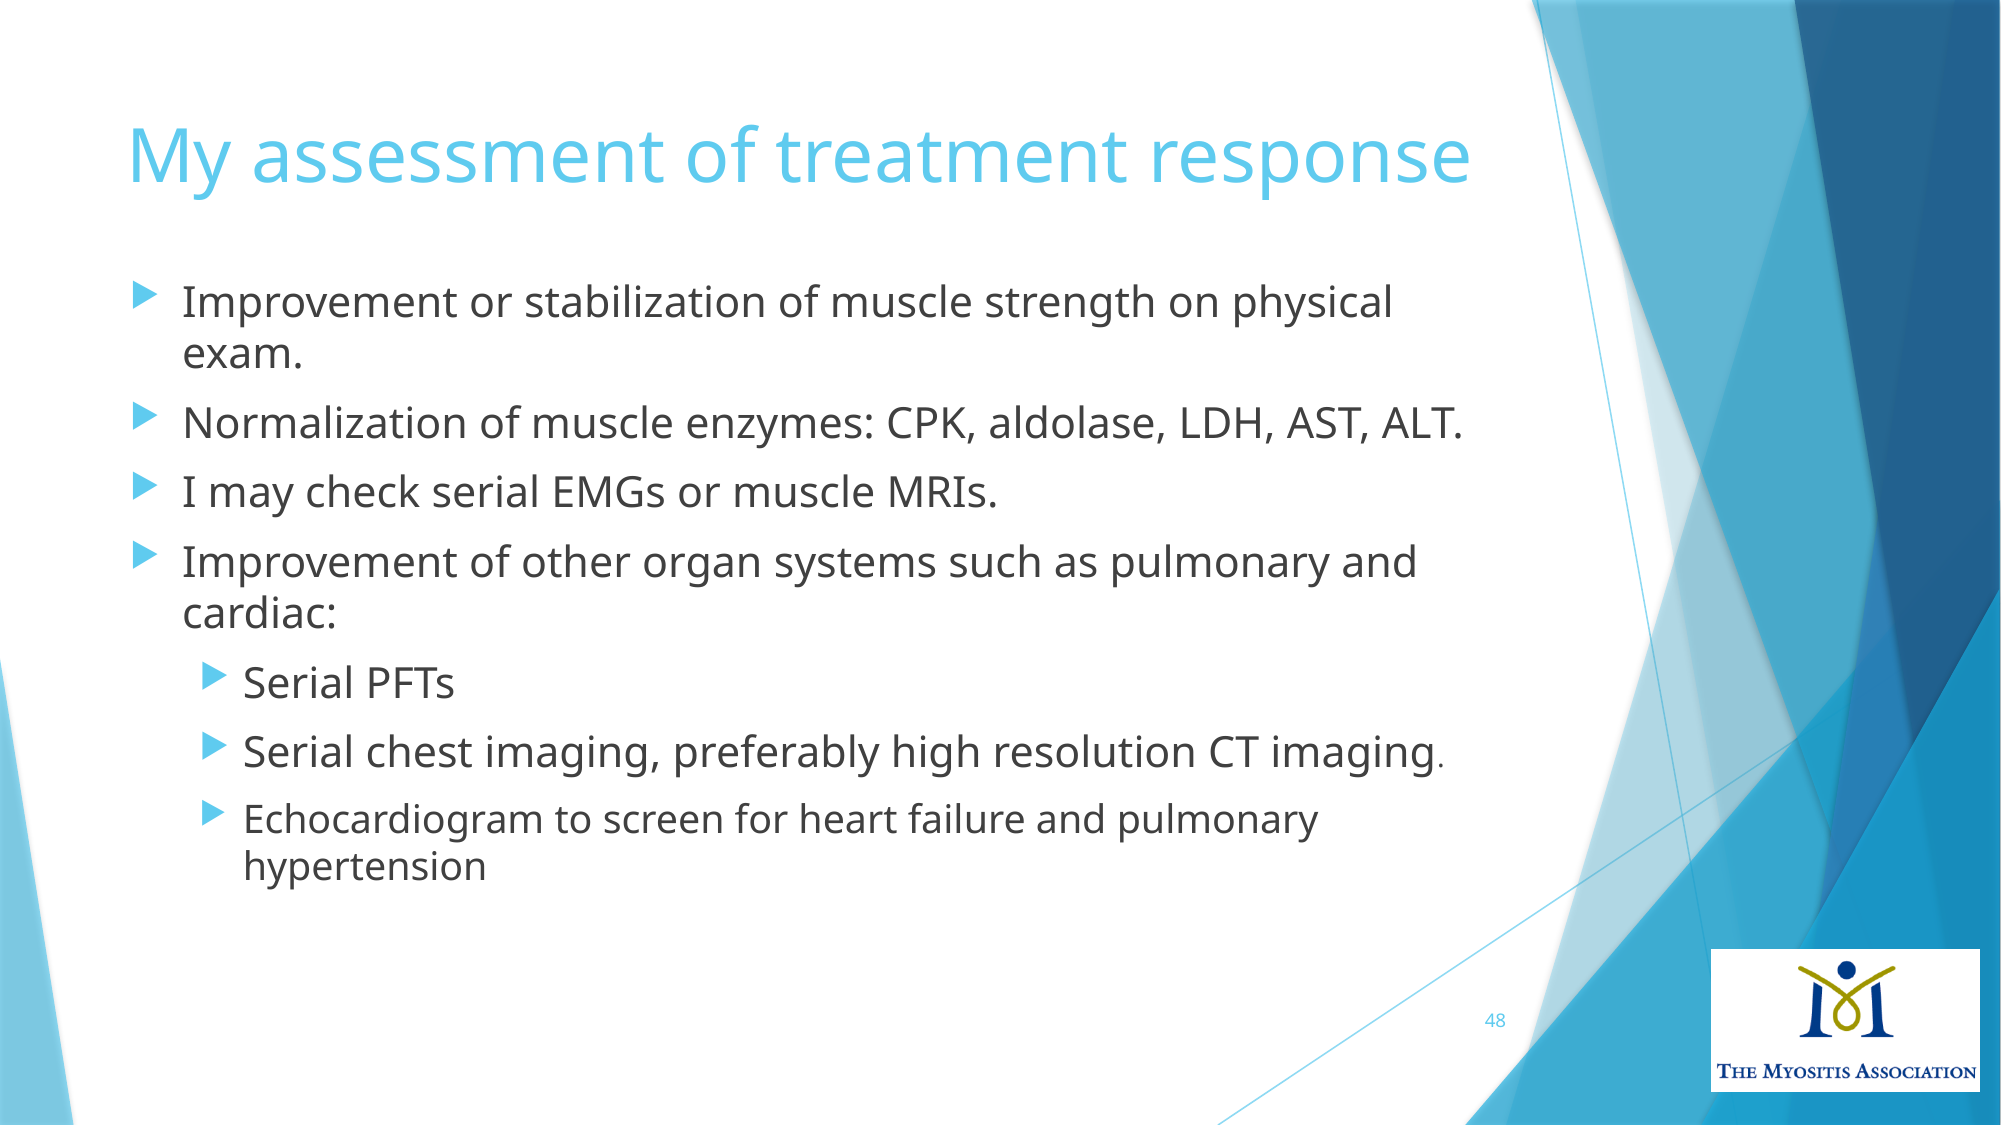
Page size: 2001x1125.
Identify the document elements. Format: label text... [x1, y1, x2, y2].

slide_number 48 [1409, 991, 1522, 1051]
title My assessment of treatment response [111, 99, 1522, 317]
picture [1711, 949, 1980, 1092]
list Improvement or stabilization of muscle strength on physical exam. Normalization of muscle enzymes: CPK, aldolase, LDH, AST, ALT. I may check serial EMGs or muscle MRIs. Improvement of other organ systems such as pulmonary and cardiac: Serial PFTs Serial chest imaging, preferably high resolution CT imaging. Echocardiogram to screen for heart failure and pulmonary hypertension [114, 266, 1525, 904]
